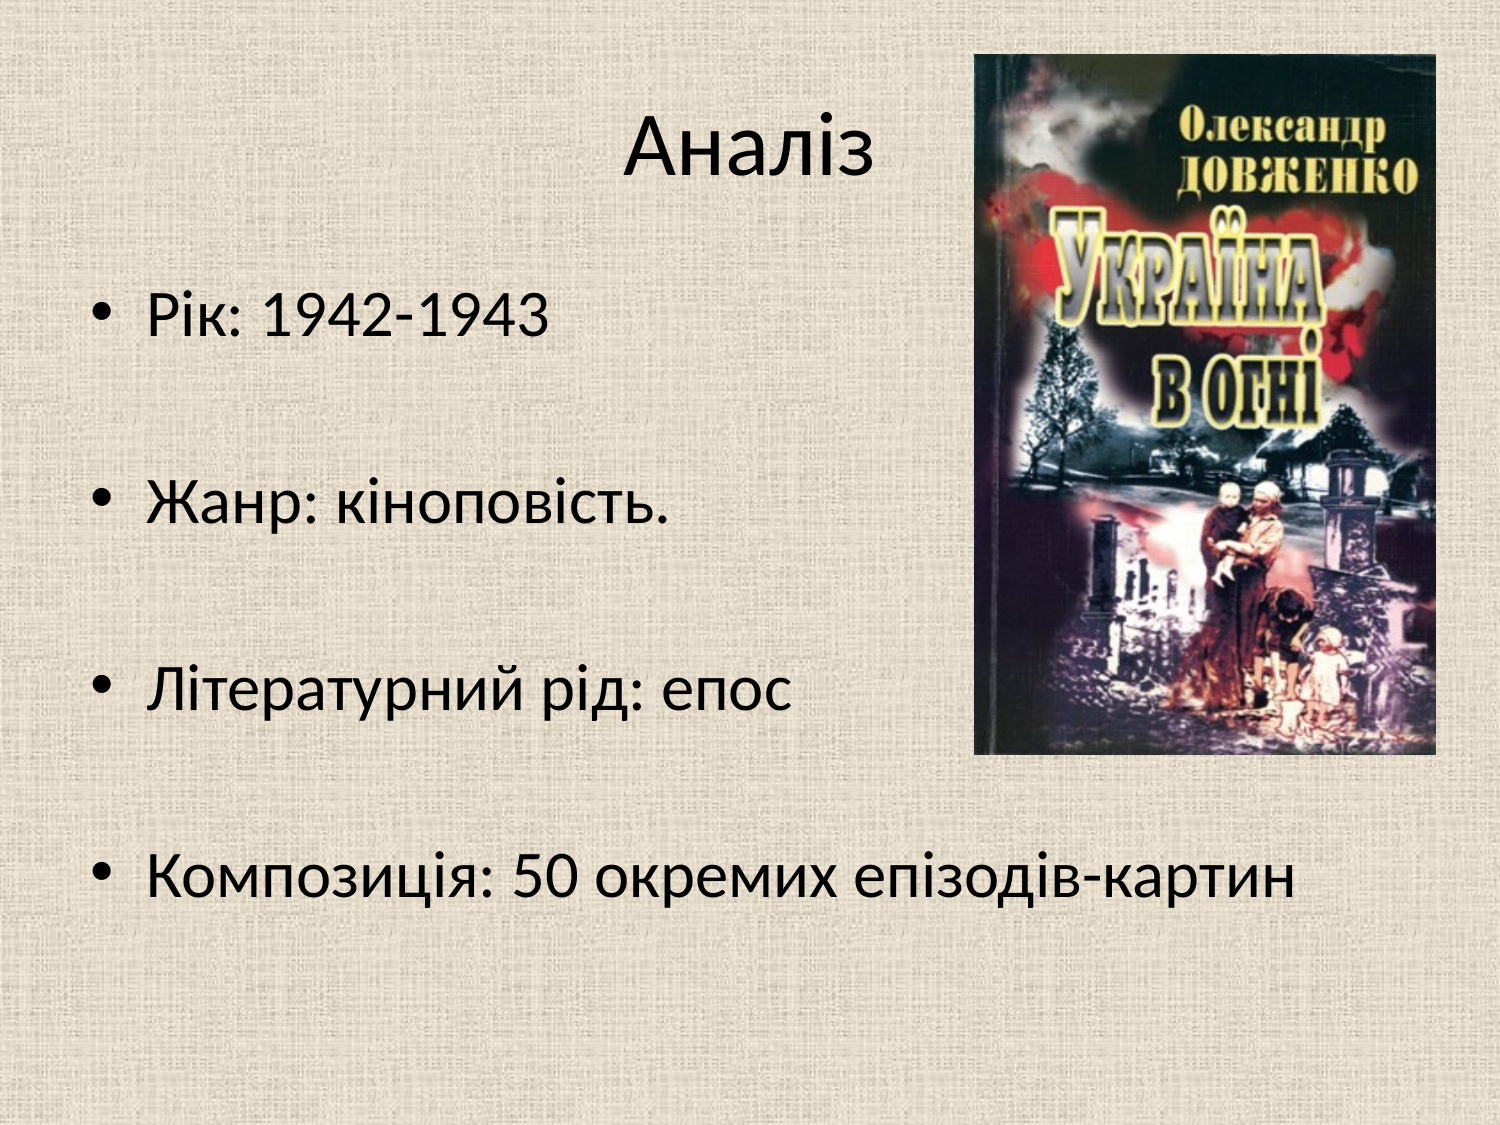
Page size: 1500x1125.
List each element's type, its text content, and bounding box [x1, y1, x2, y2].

title Аналіз [75, 45, 1425, 233]
list Рік: 1942-1943 Жанр: кіноповість. Літературний рід: епос Композиція: 50 окремих епізодів-картин [75, 262, 1425, 1005]
picture [974, 54, 1436, 755]
